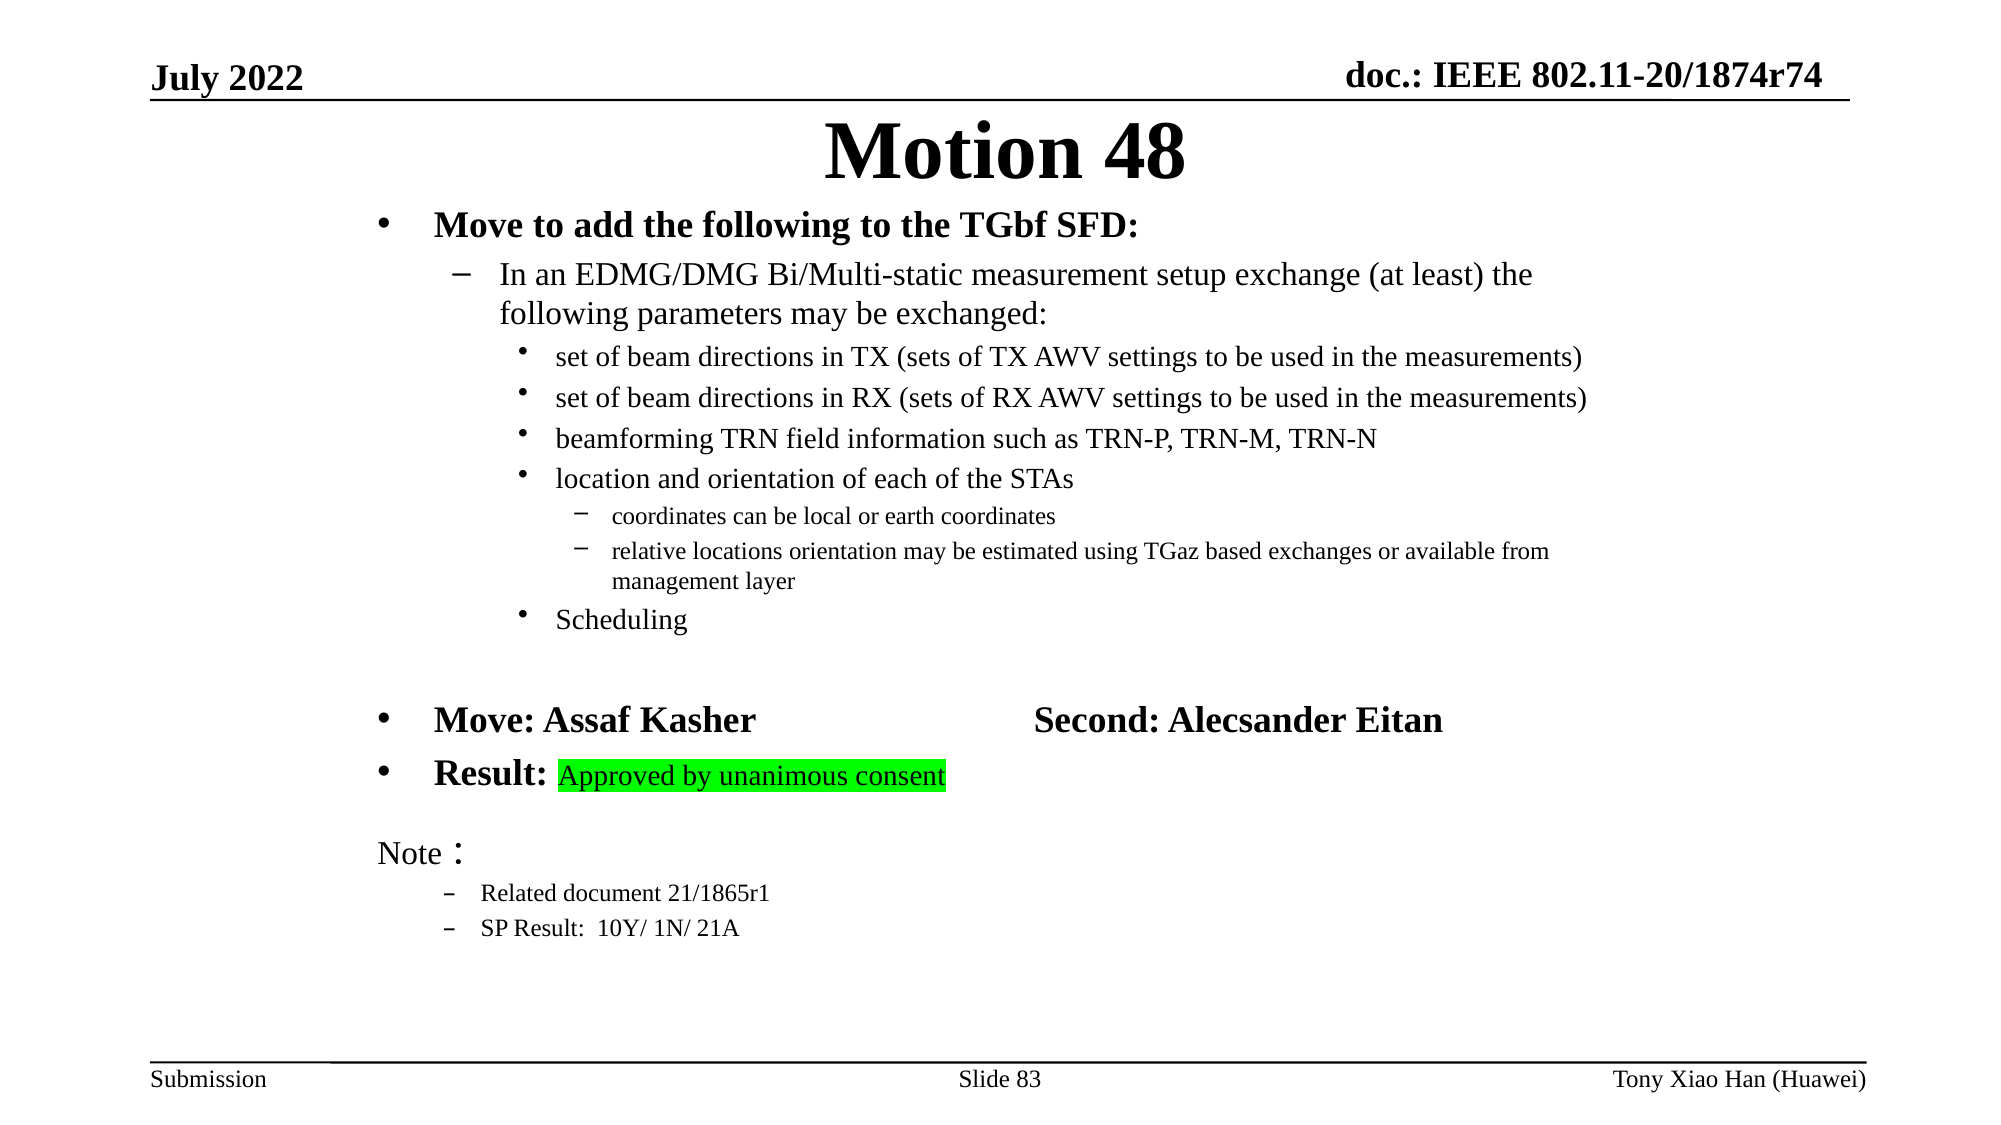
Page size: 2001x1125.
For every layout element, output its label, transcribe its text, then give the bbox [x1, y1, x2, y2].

text_box Motion 48 [368, 87, 1644, 225]
text_box Move to add the following to the TGbf SFD: In an EDMG/DMG Bi/Multi-static measurement setup exchange (at least) the following parameters may be exchanged: set of beam directions in TX (sets of TX AWV settings to be used in the measurements) set of beam directions in RX (sets of RX AWV settings to be used in the measurements) beamforming TRN field information such as TRN-P, TRN-M, TRN-N location and orientation of each of the STAs coordinates can be local or earth coordinates relative locations orientation may be estimated using TGaz based exchanges or available from management layer Scheduling Move: Assaf Kasher Second: Alecsander Eitan Result: Approved by unanimous consent Note： Related document 21/1865r1 SP Result: 10Y/ 1N/ 21A [362, 162, 1638, 850]
